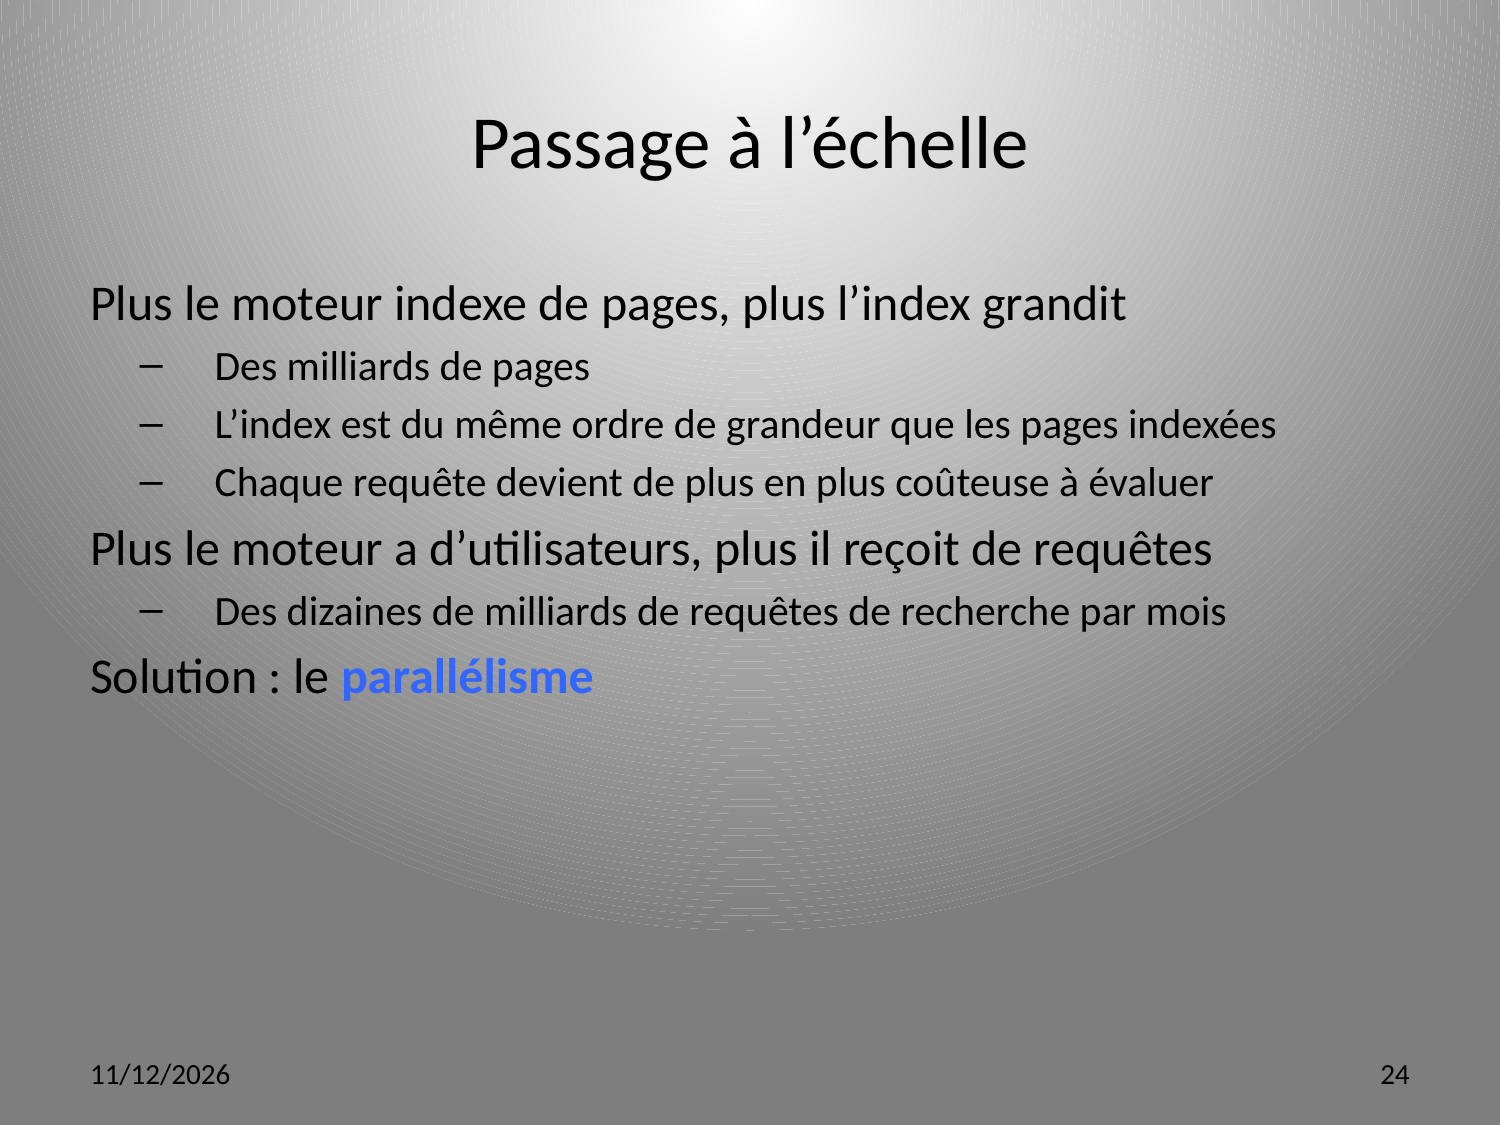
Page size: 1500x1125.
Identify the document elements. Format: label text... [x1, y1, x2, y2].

slide_number 24 [1074, 1042, 1425, 1103]
list Plus le moteur indexe de pages, plus l’index grandit Des milliards de pages L’index est du même ordre de grandeur que les pages indexées Chaque requête devient de plus en plus coûteuse à évaluer Plus le moteur a d’utilisateurs, plus il reçoit de requêtes Des dizaines de milliards de requêtes de recherche par mois Solution : le parallélisme [75, 262, 1425, 1005]
title Passage à l’échelle [75, 45, 1425, 233]
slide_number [75, 1042, 425, 1103]
